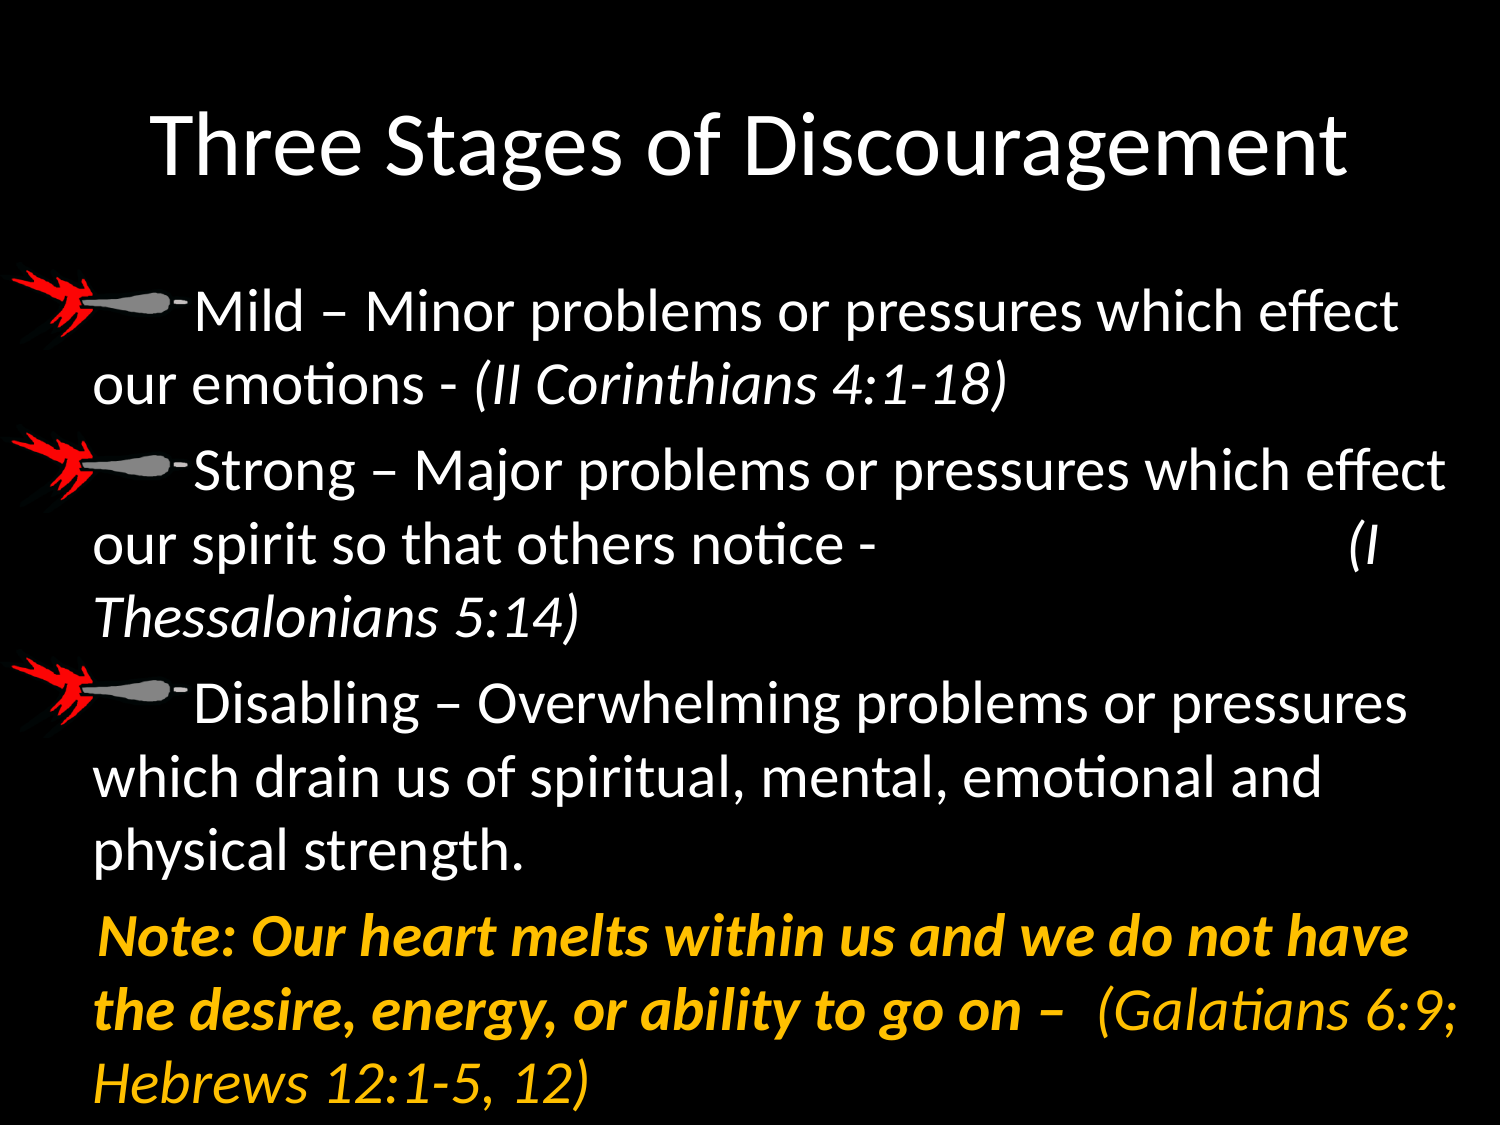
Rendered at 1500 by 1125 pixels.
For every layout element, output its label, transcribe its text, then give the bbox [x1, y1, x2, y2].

picture [0, 424, 192, 513]
picture [0, 649, 192, 738]
list Mild – Minor problems or pressures which effect our emotions - (II Corinthians 4:1-18) Strong – Major problems or pressures which effect our spirit so that others notice - (I Thessalonians 5:14) Disabling – Overwhelming problems or pressures which drain us of spiritual, mental, emotional and physical strength. Note: Our heart melts within us and we do not have the desire, energy, or ability to go on – (Galatians 6:9; Hebrews 12:1-5, 12) [0, 262, 1500, 1125]
title Three Stages of Discouragement [75, 45, 1425, 233]
picture [0, 262, 192, 351]
